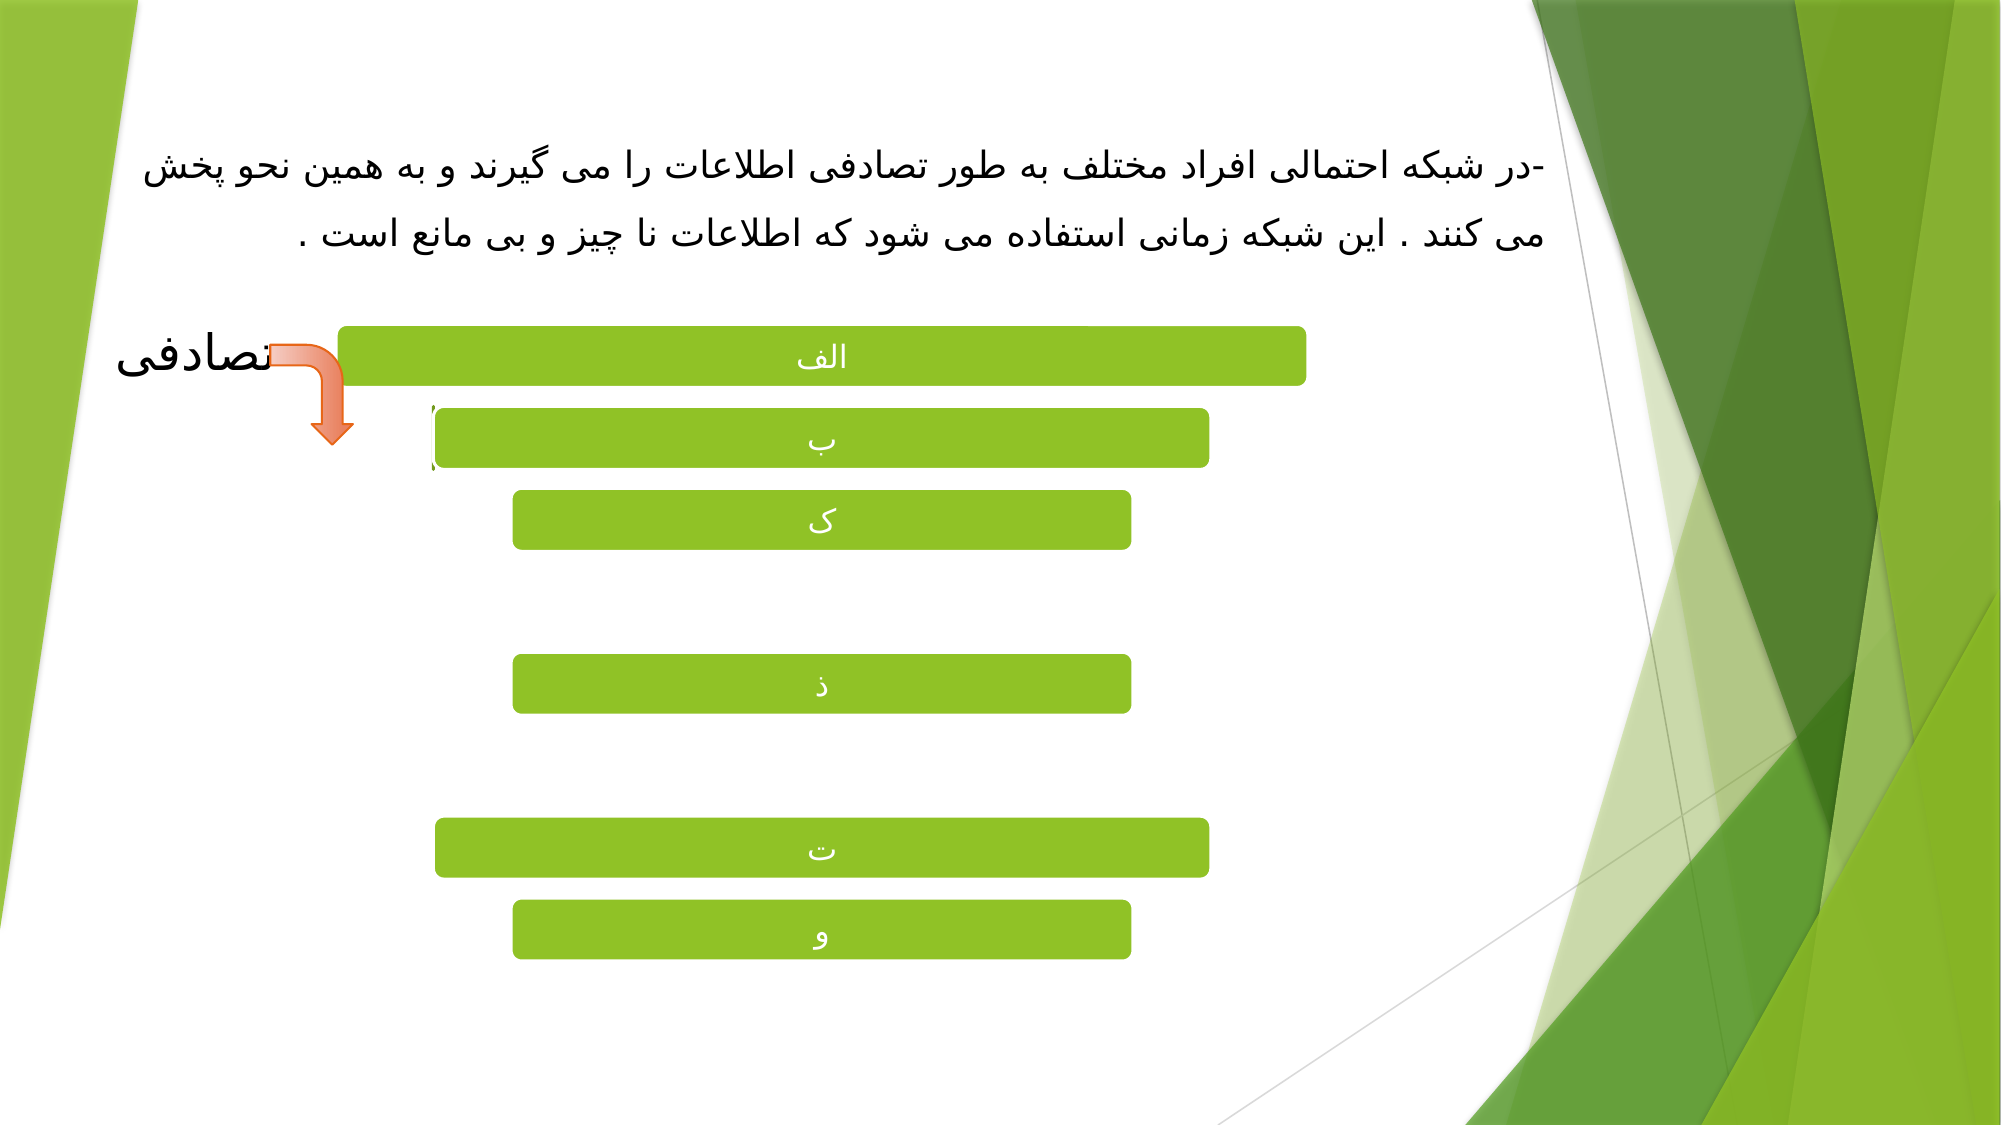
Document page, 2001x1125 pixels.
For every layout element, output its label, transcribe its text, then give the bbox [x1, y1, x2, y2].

text_box -در شبکه احتمالی افراد مختلف به طور تصادفی اطلاعات را می گیرند و به همین نحو پخش می کنند . این شبکه زمانی استفاده می شود که اطلاعات نا چیز و بی مانع است . [82, 111, 1562, 261]
text_box تصادفی [101, 312, 329, 388]
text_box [214, 323, 1430, 1125]
